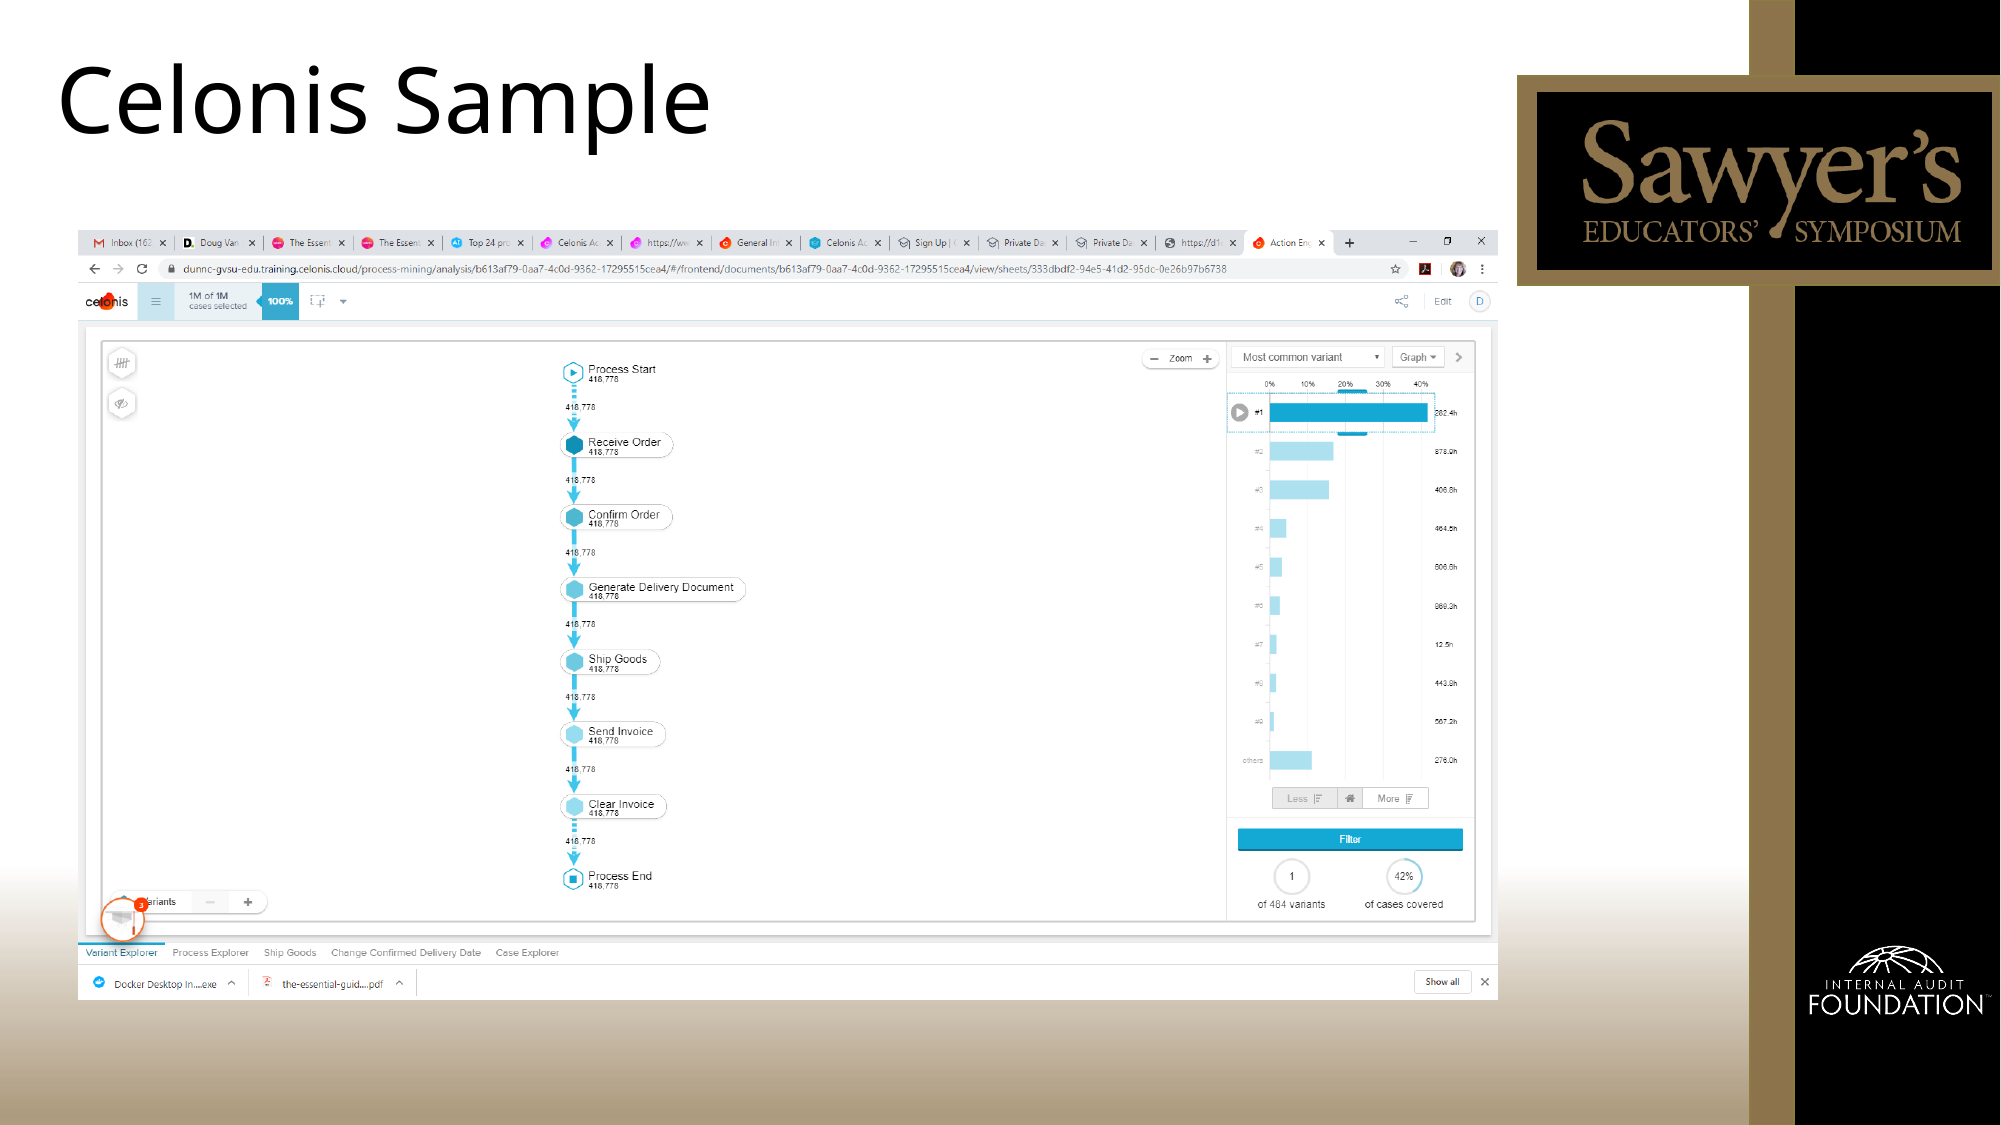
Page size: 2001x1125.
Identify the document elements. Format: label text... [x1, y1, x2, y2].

picture [1564, 93, 1980, 268]
text_box Celonis Sample [42, 46, 1767, 187]
picture [0, 0, 1749, 1125]
picture [1807, 894, 1992, 1073]
